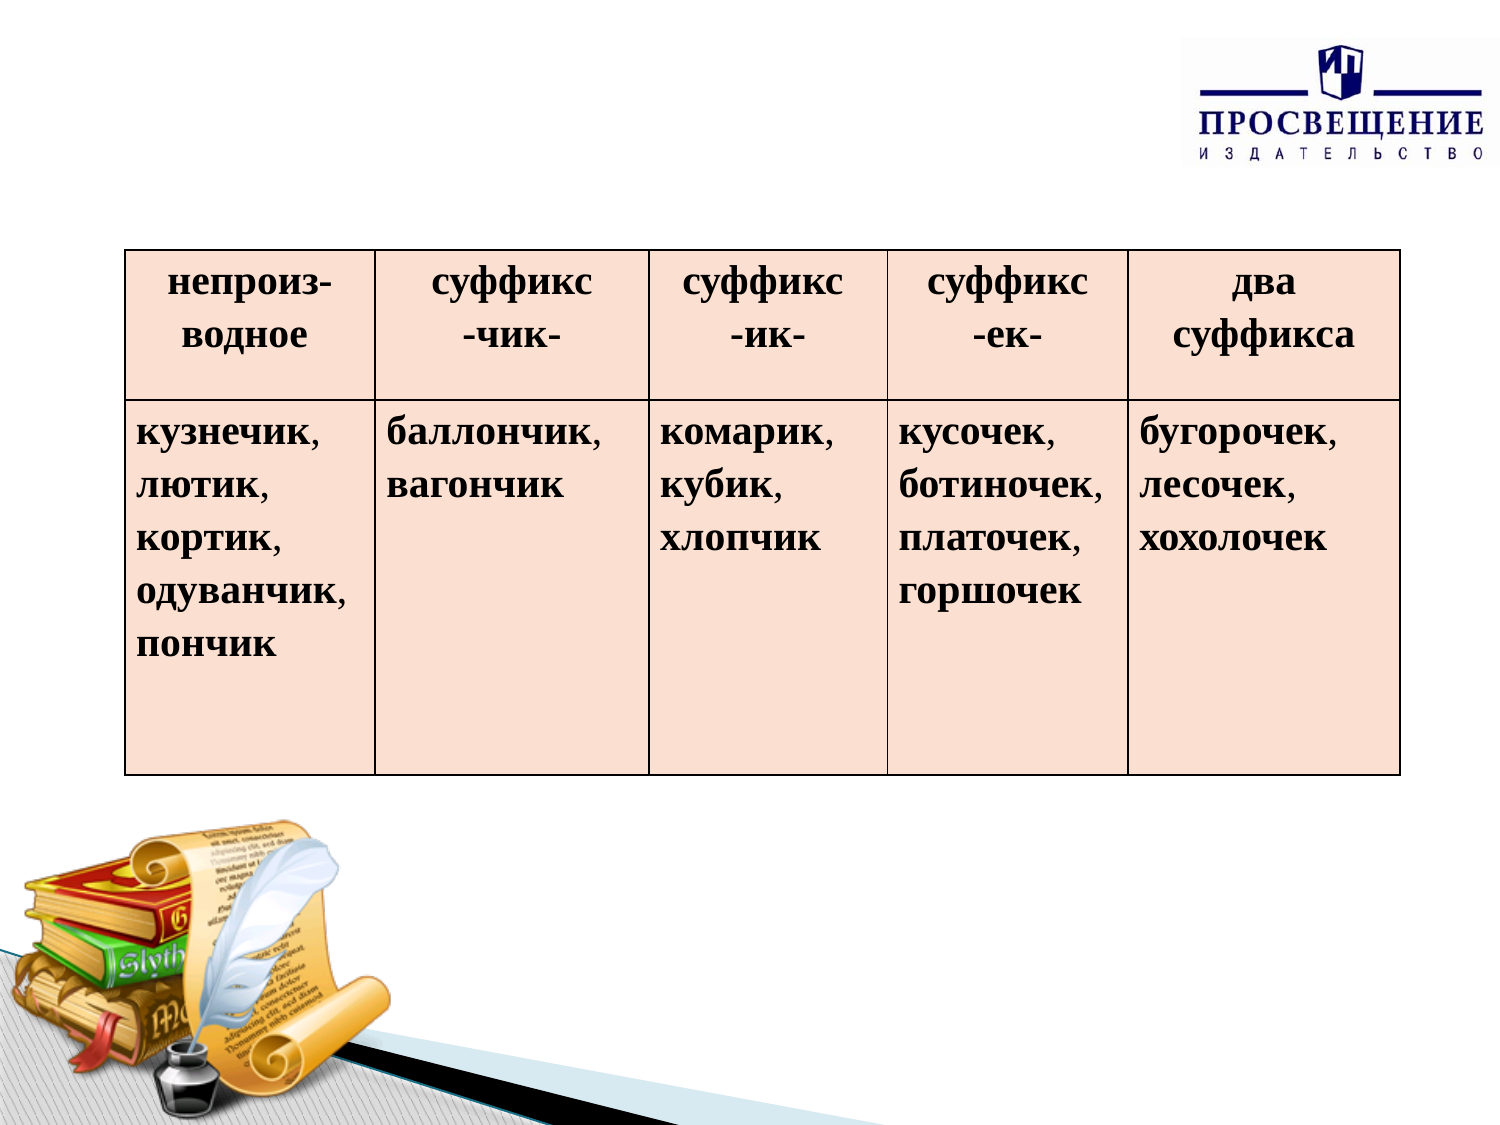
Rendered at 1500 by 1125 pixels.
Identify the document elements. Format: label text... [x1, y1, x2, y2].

table_cell баллончик, вагончик [376, 401, 648, 774]
table_cell комарик, кубик, хлопчик [650, 401, 887, 774]
table_header суффикс -ек- [888, 251, 1127, 399]
table_cell кузнечик, лютик, кортик, одуванчик, пончик [126, 401, 374, 762]
picture [1180, 37, 1500, 168]
table_header два суффикса [1129, 251, 1399, 399]
table_header суффикс -чик- [376, 251, 648, 399]
table_header суффикс -ик- [650, 251, 887, 399]
picture [0, 762, 401, 1125]
table_header непроиз-водное [126, 251, 374, 399]
table_cell кусочек, ботиночек, платочек, горшочек [888, 401, 1127, 774]
table_cell бугорочек, лесочек, хохолочек [1129, 401, 1399, 774]
